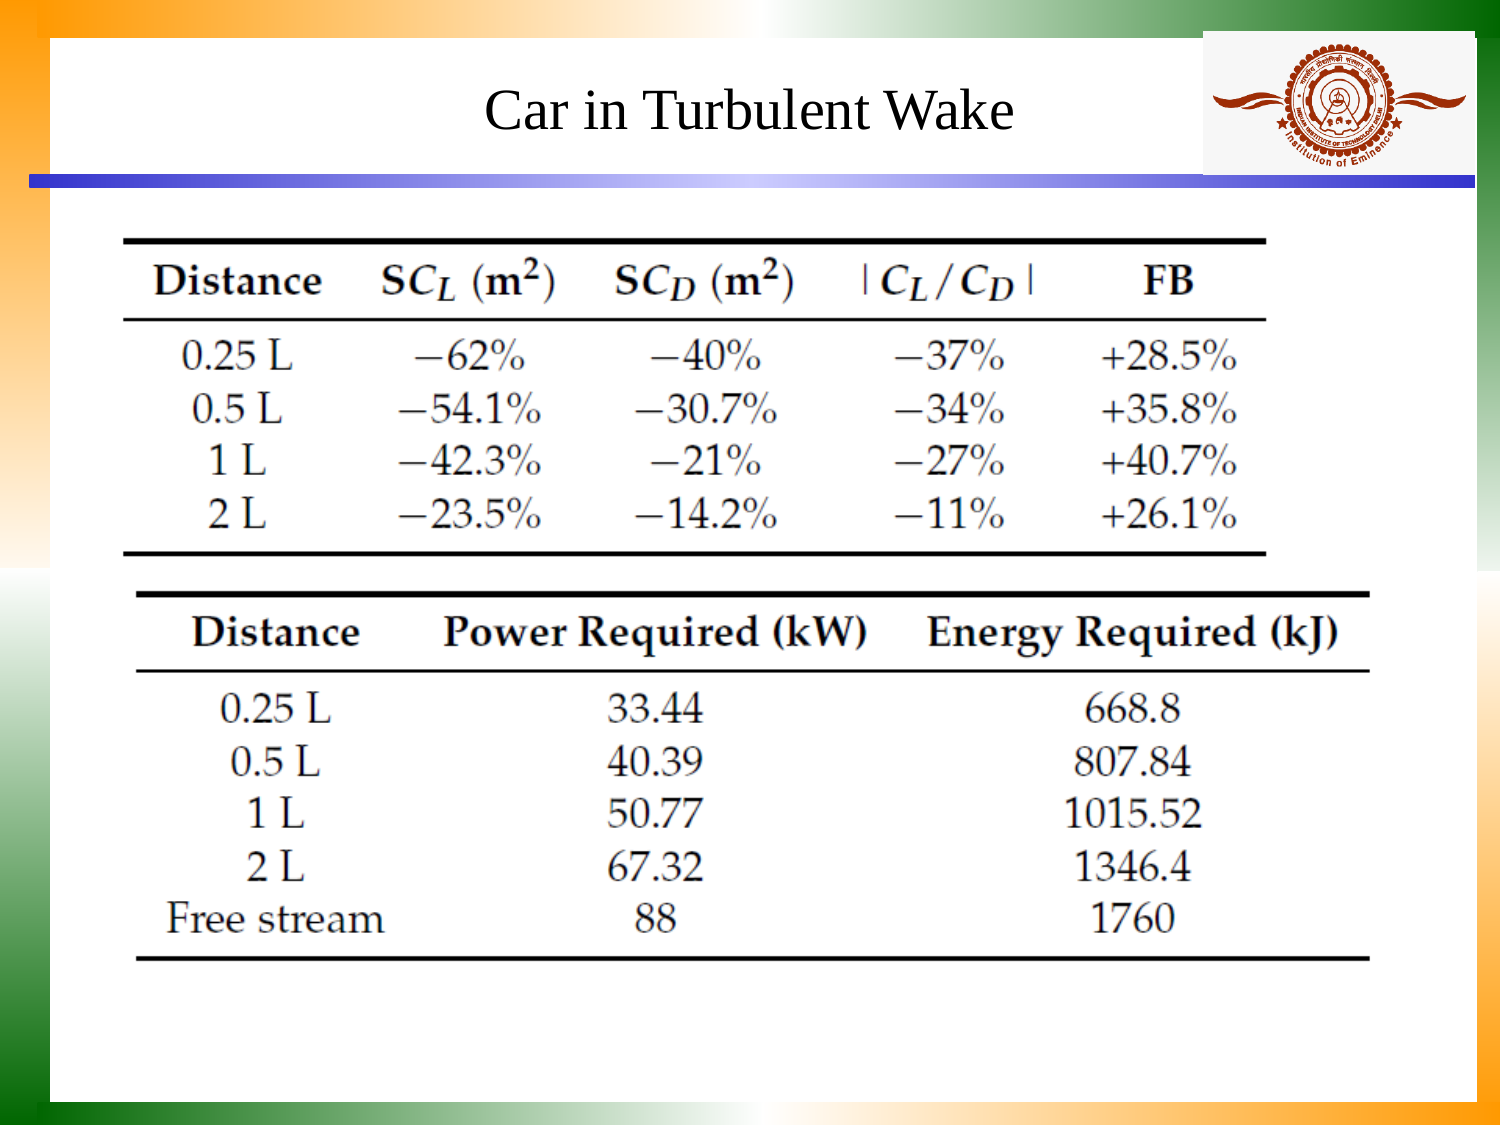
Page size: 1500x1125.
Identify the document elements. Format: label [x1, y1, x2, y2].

picture [126, 571, 1406, 1016]
text_box [0, 0, 1500, 1125]
picture [111, 228, 1293, 569]
